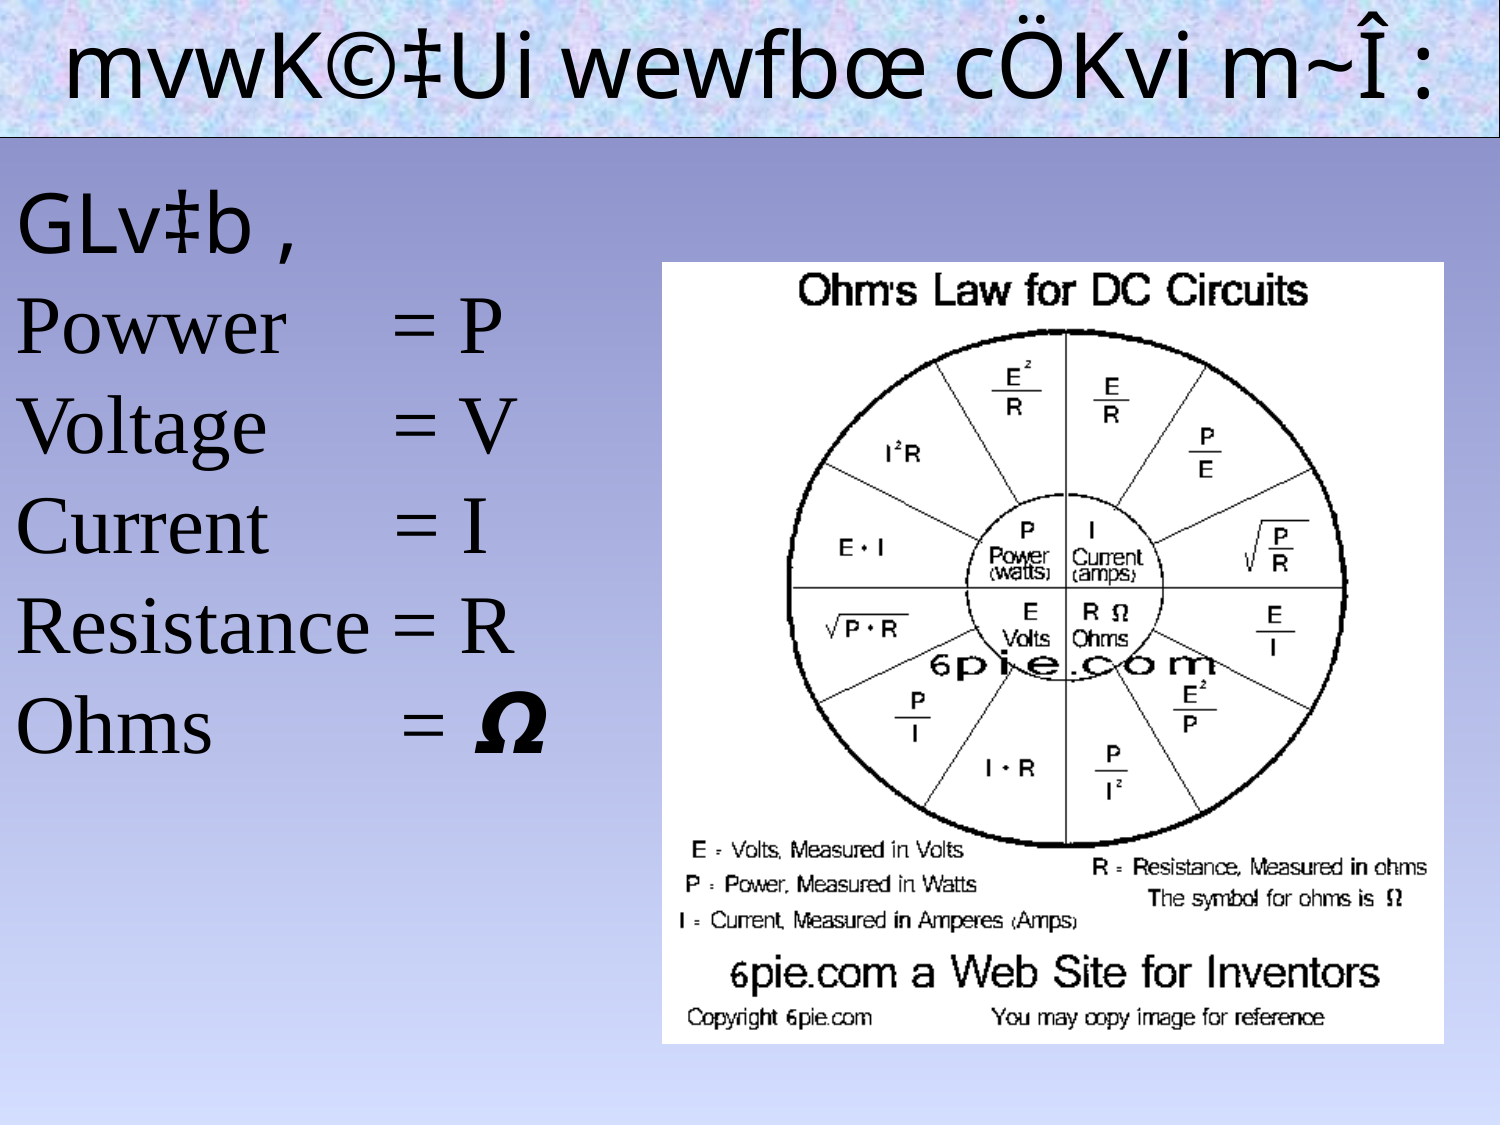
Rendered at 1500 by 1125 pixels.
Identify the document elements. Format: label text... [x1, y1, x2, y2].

text_box GLv‡b , Powwer = P Voltage = V Current = I Resistance = R Ohms = 𝞨 [0, 162, 568, 778]
text_box mvwK©‡Ui wewfbœ cÖKvi m~Î : [0, 0, 1500, 138]
picture [662, 262, 1444, 1044]
